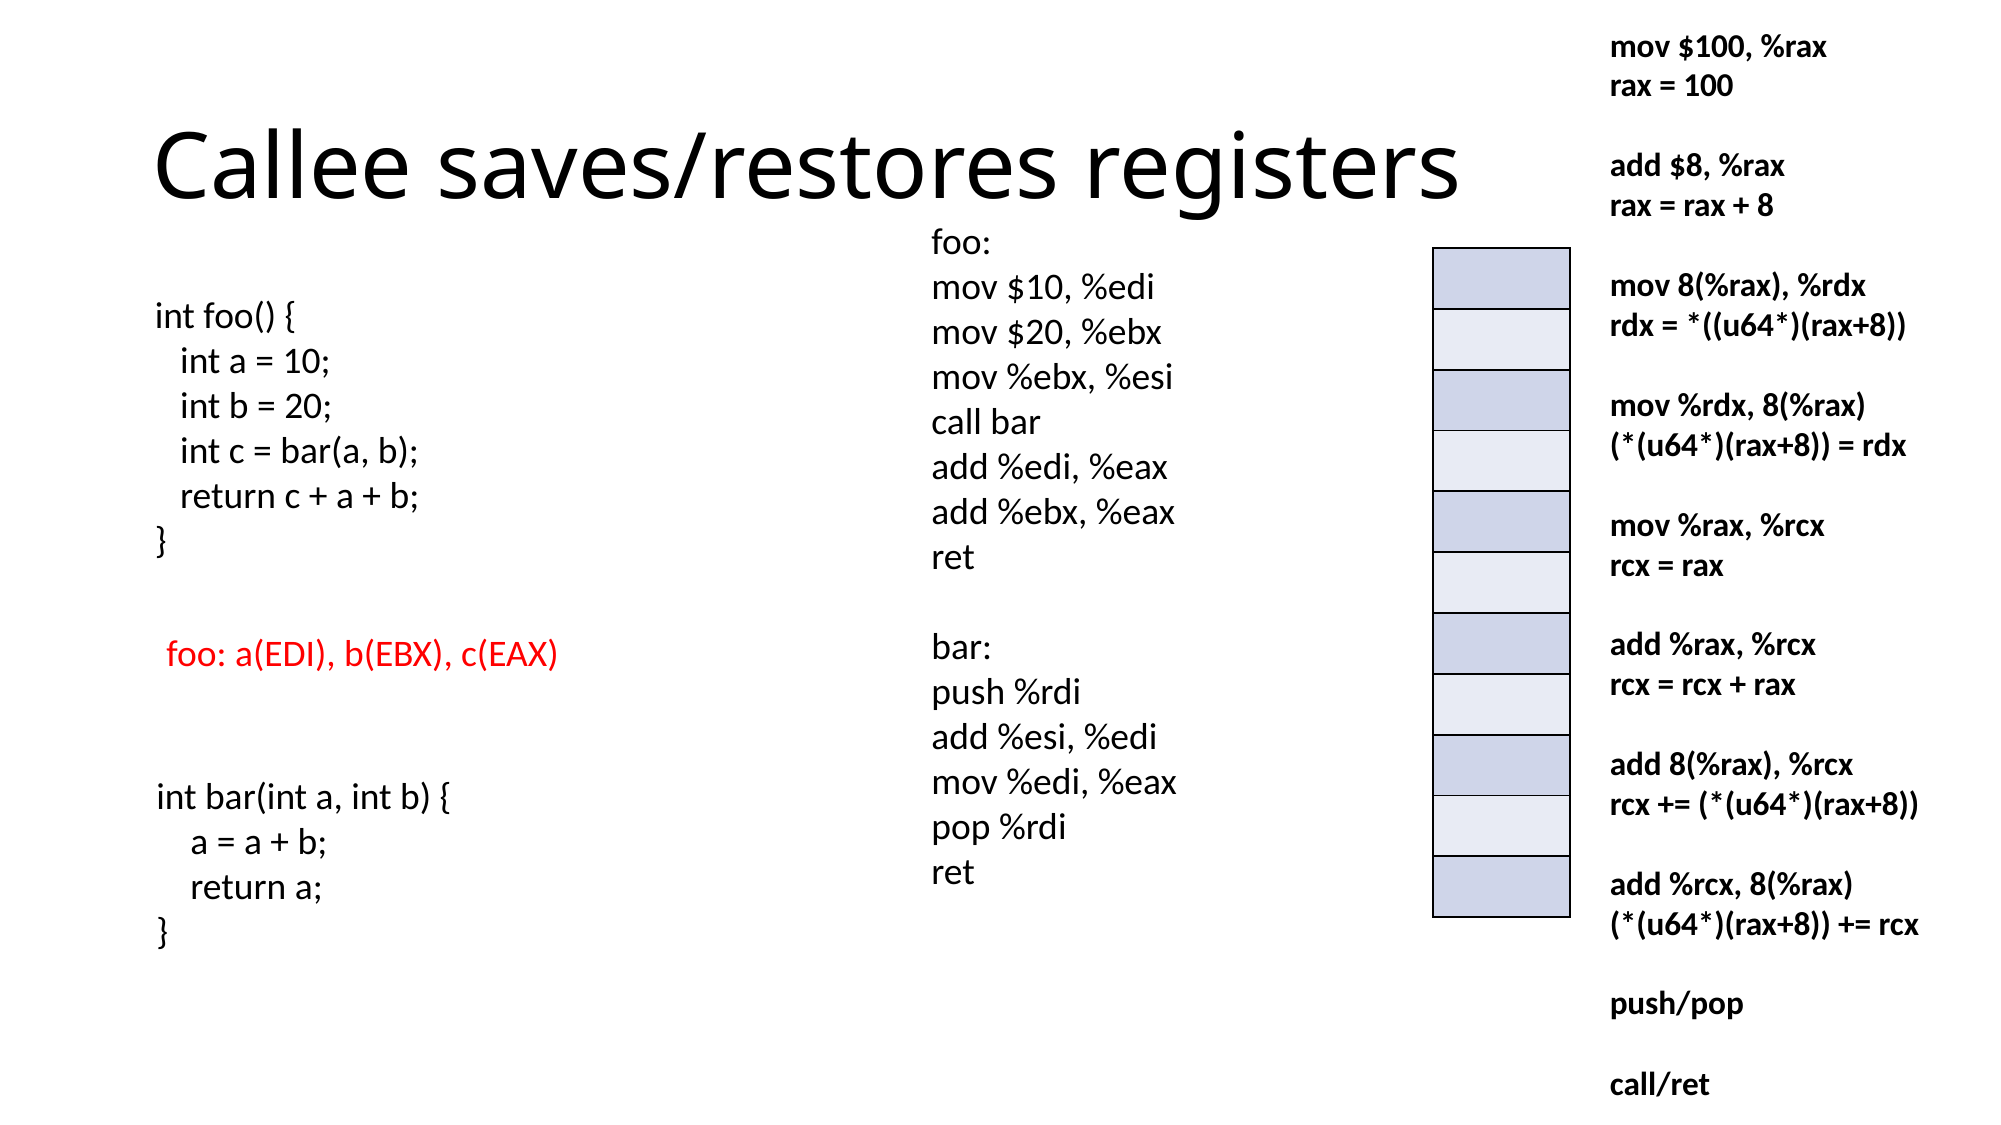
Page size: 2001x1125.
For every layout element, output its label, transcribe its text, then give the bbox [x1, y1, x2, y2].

table_cell [1444, 310, 1569, 369]
text_box foo: a(EDI), b(EBX), c(EAX) [151, 621, 916, 682]
title Callee saves/restores registers [137, 59, 1595, 278]
table_cell [1444, 492, 1569, 551]
text_box int foo() { int a = 10; int b = 20; int c = bar(a, b); return c + a + b; } [139, 283, 667, 613]
table_cell [1444, 796, 1569, 855]
table_cell [1444, 553, 1569, 612]
table_cell [1444, 614, 1569, 673]
table_cell [1434, 857, 1569, 916]
list [137, 299, 1595, 1014]
table_header [1444, 249, 1569, 308]
text_box int bar(int a, int b) { a = a + b; return a; } [141, 764, 839, 960]
text_box mov $100, %rax rax = 100 add $8, %rax rax = rax + 8 mov 8(%rax), %rdx rdx = *((u64*)(rax+8)) mov %rdx, 8(%rax) (*(u64*)(rax+8)) = rdx mov %rax, %rcx rcx = rax add %rax, %rcx rcx = rcx + rax add 8(%rax), %rcx rcx += (*(u64*)(rax+8)) add %rcx, 8(%rax) (*(u64*)(rax+8)) += rcx push/pop call/ret [1595, 16, 1988, 1109]
table_cell [1444, 675, 1569, 734]
table_cell [1444, 431, 1569, 490]
table_cell [1444, 371, 1569, 430]
text_box foo: mov $10, %edi mov $20, %ebx mov %ebx, %esi call bar add %edi, %eax add %ebx, %eax ret bar: push %rdi add %esi, %edi mov %edi, %eax pop %rdi ret [916, 209, 1444, 900]
table_cell [1444, 736, 1569, 795]
